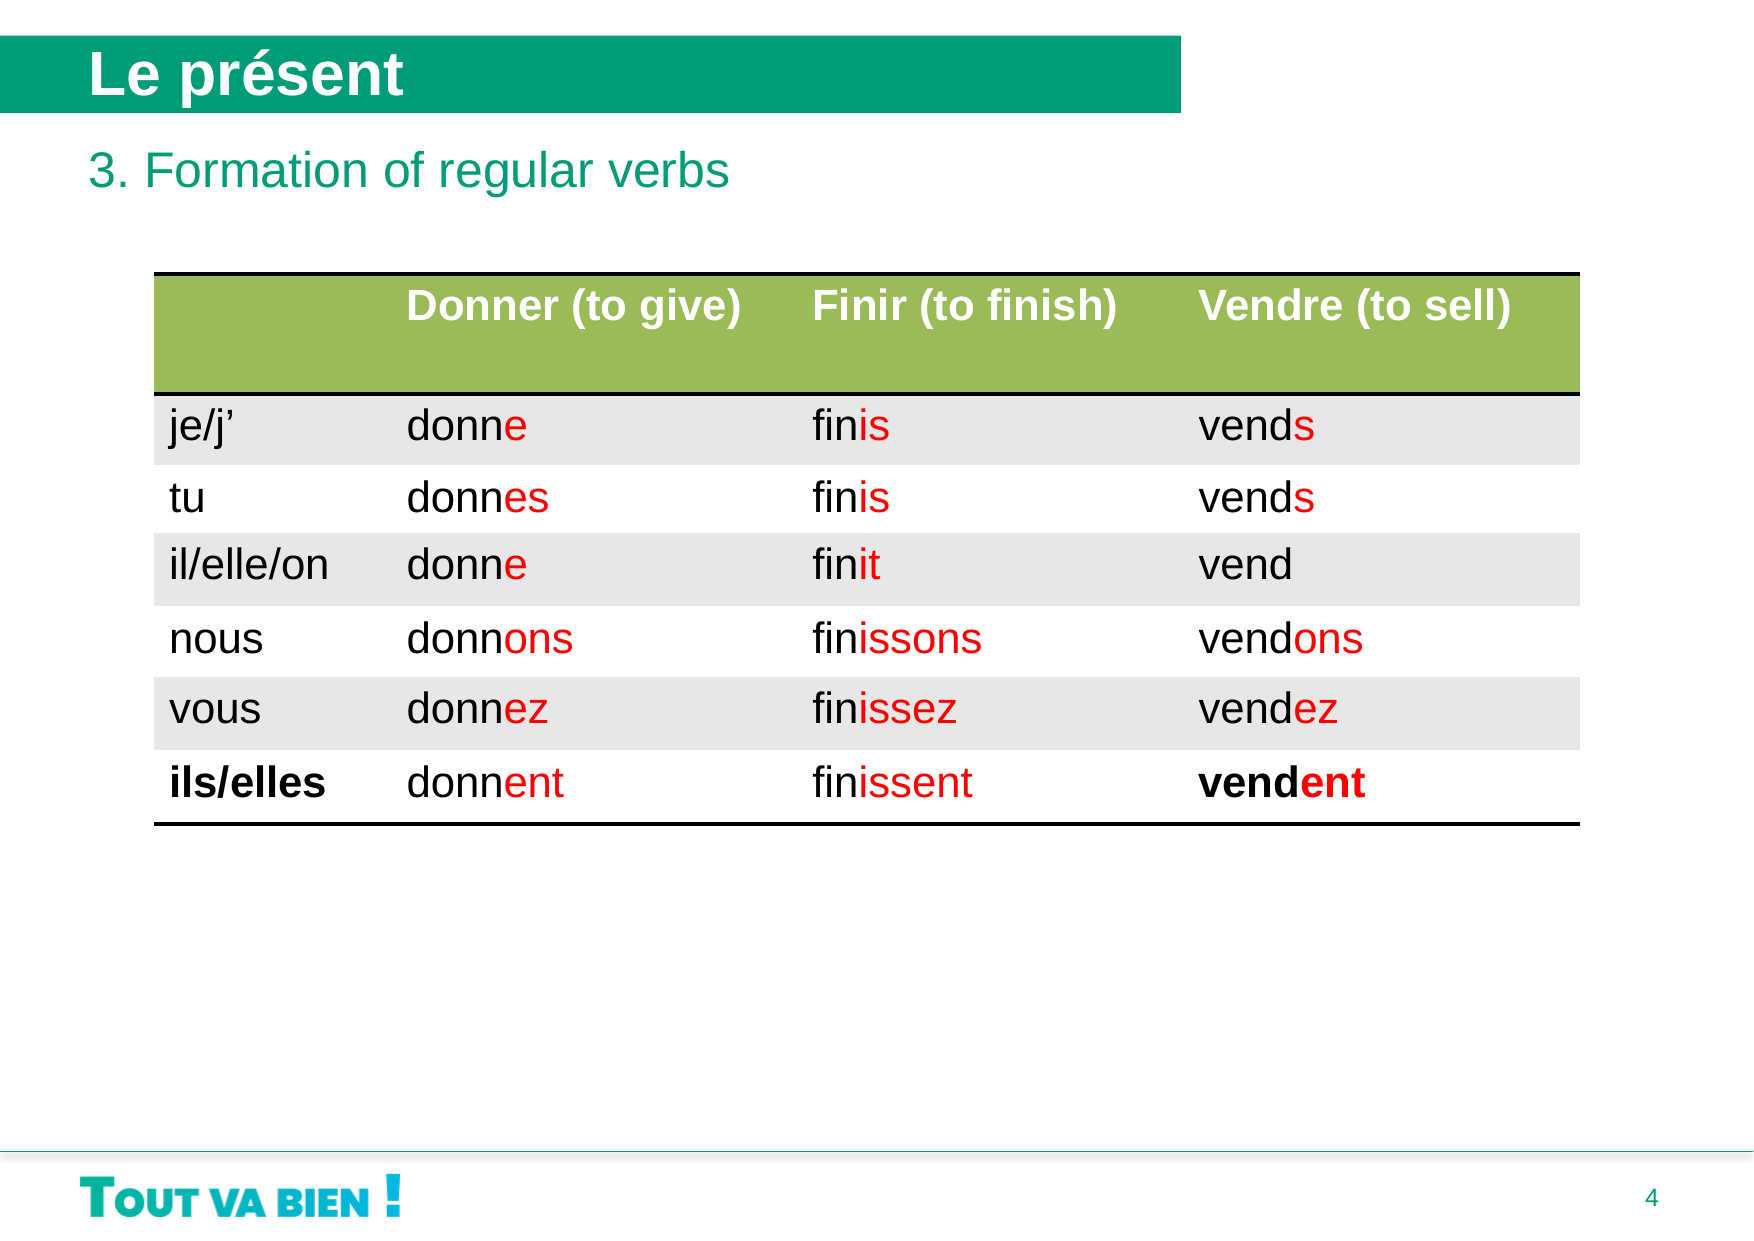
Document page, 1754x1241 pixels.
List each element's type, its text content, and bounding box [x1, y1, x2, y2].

table_cell donnez [392, 677, 797, 750]
table_cell donne [392, 396, 797, 465]
table_cell donnons [392, 606, 797, 677]
table_cell je/j’ [154, 396, 392, 465]
table_cell finissons [797, 606, 1184, 677]
table_cell finit [797, 533, 1184, 606]
table_cell vendons [1184, 606, 1580, 677]
table_cell tu [154, 465, 392, 533]
table_cell ils/elles [154, 750, 392, 822]
table_cell donnent [392, 750, 797, 822]
table_cell vends [1184, 396, 1580, 465]
table_cell vendent [1184, 750, 1580, 822]
table_cell nous [154, 606, 392, 677]
list Le présent [0, 35, 1181, 113]
table_cell donne [392, 533, 797, 606]
table_cell donnes [392, 465, 797, 533]
table_cell finis [797, 396, 1184, 465]
table_cell vend [1184, 533, 1580, 606]
table_header [154, 276, 392, 392]
picture [57, 1151, 423, 1240]
table_cell finissez [797, 677, 1184, 750]
table_cell vous [154, 677, 392, 750]
table_header Vendre (to sell) [1184, 276, 1580, 392]
table_cell il/elle/on [154, 533, 392, 606]
table_header Finir (to finish) [797, 276, 1184, 392]
table_cell finissent [797, 750, 1184, 822]
table_cell finis [797, 465, 1184, 533]
table_header Donner (to give) [392, 276, 797, 392]
list 3. Formation of regular verbs [0, 133, 1754, 210]
table_cell vends [1184, 465, 1580, 533]
table_cell vendez [1184, 677, 1580, 750]
